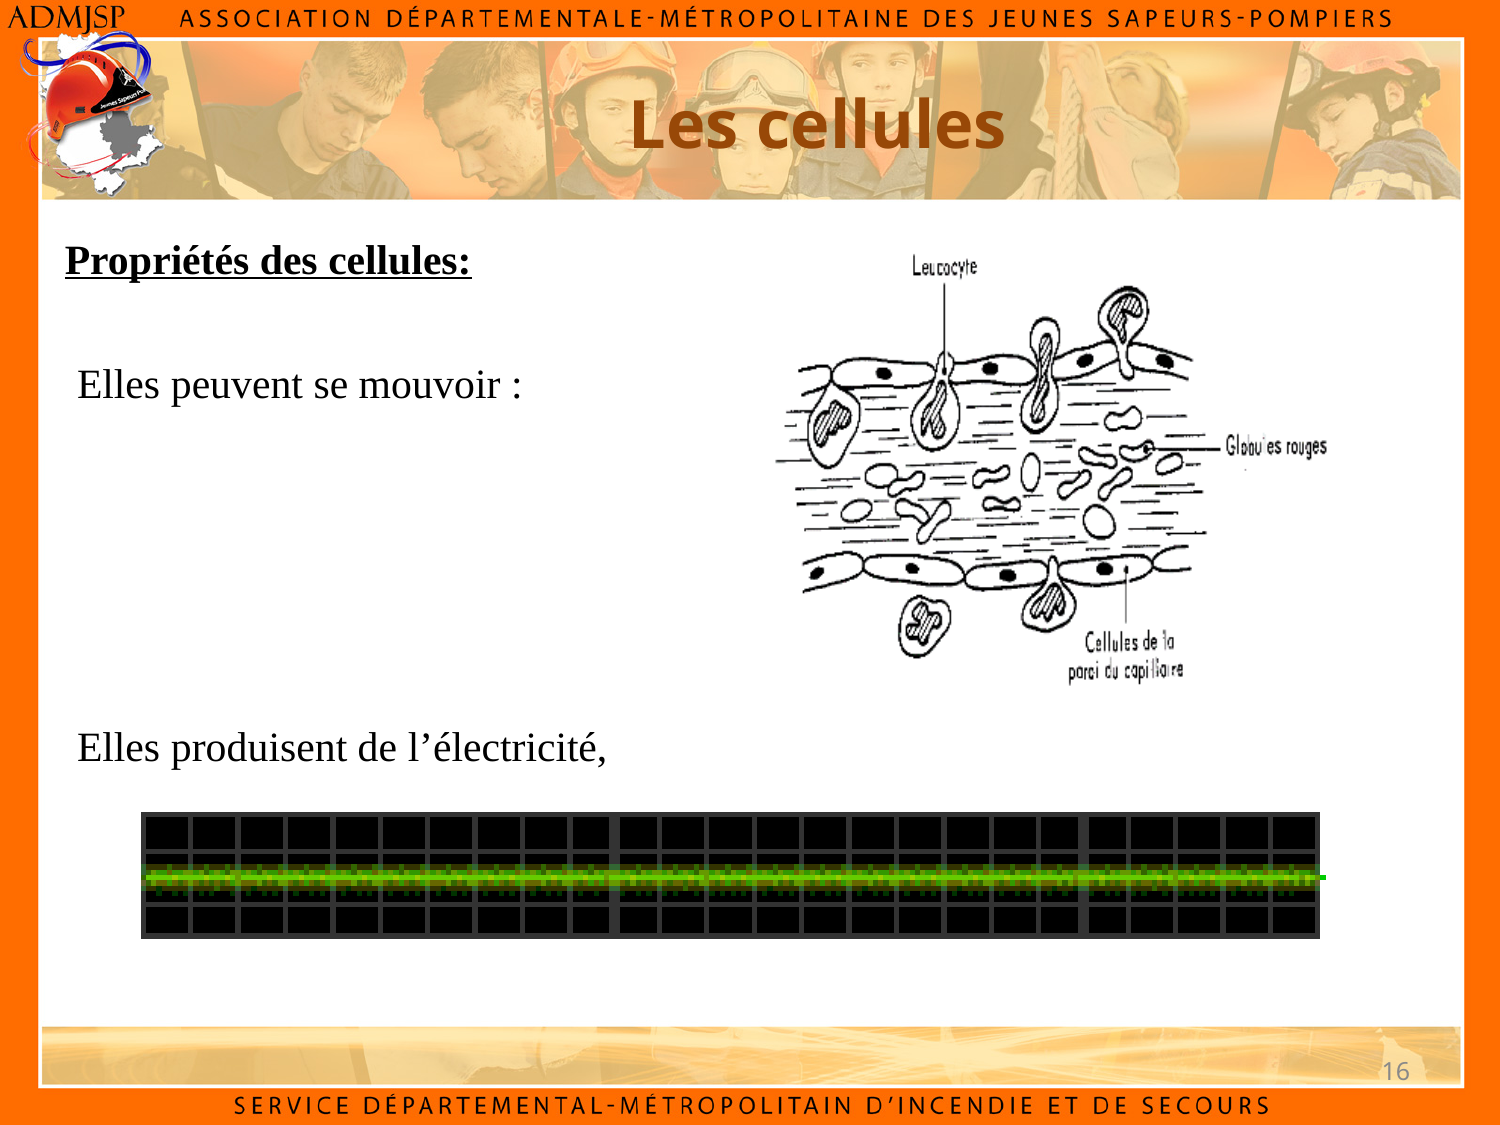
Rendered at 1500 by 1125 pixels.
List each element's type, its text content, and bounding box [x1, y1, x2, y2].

text_box Elles peuvent se mouvoir : [62, 324, 744, 415]
text_box [0, 0, 1500, 75]
text_box Elles produisent de l’électricité, [62, 687, 768, 778]
text_box Propriétés des cellules: [50, 224, 651, 290]
text_box 16 [1074, 1042, 1425, 1103]
picture [0, 75, 1500, 1125]
title Les cellules [183, 75, 1454, 200]
